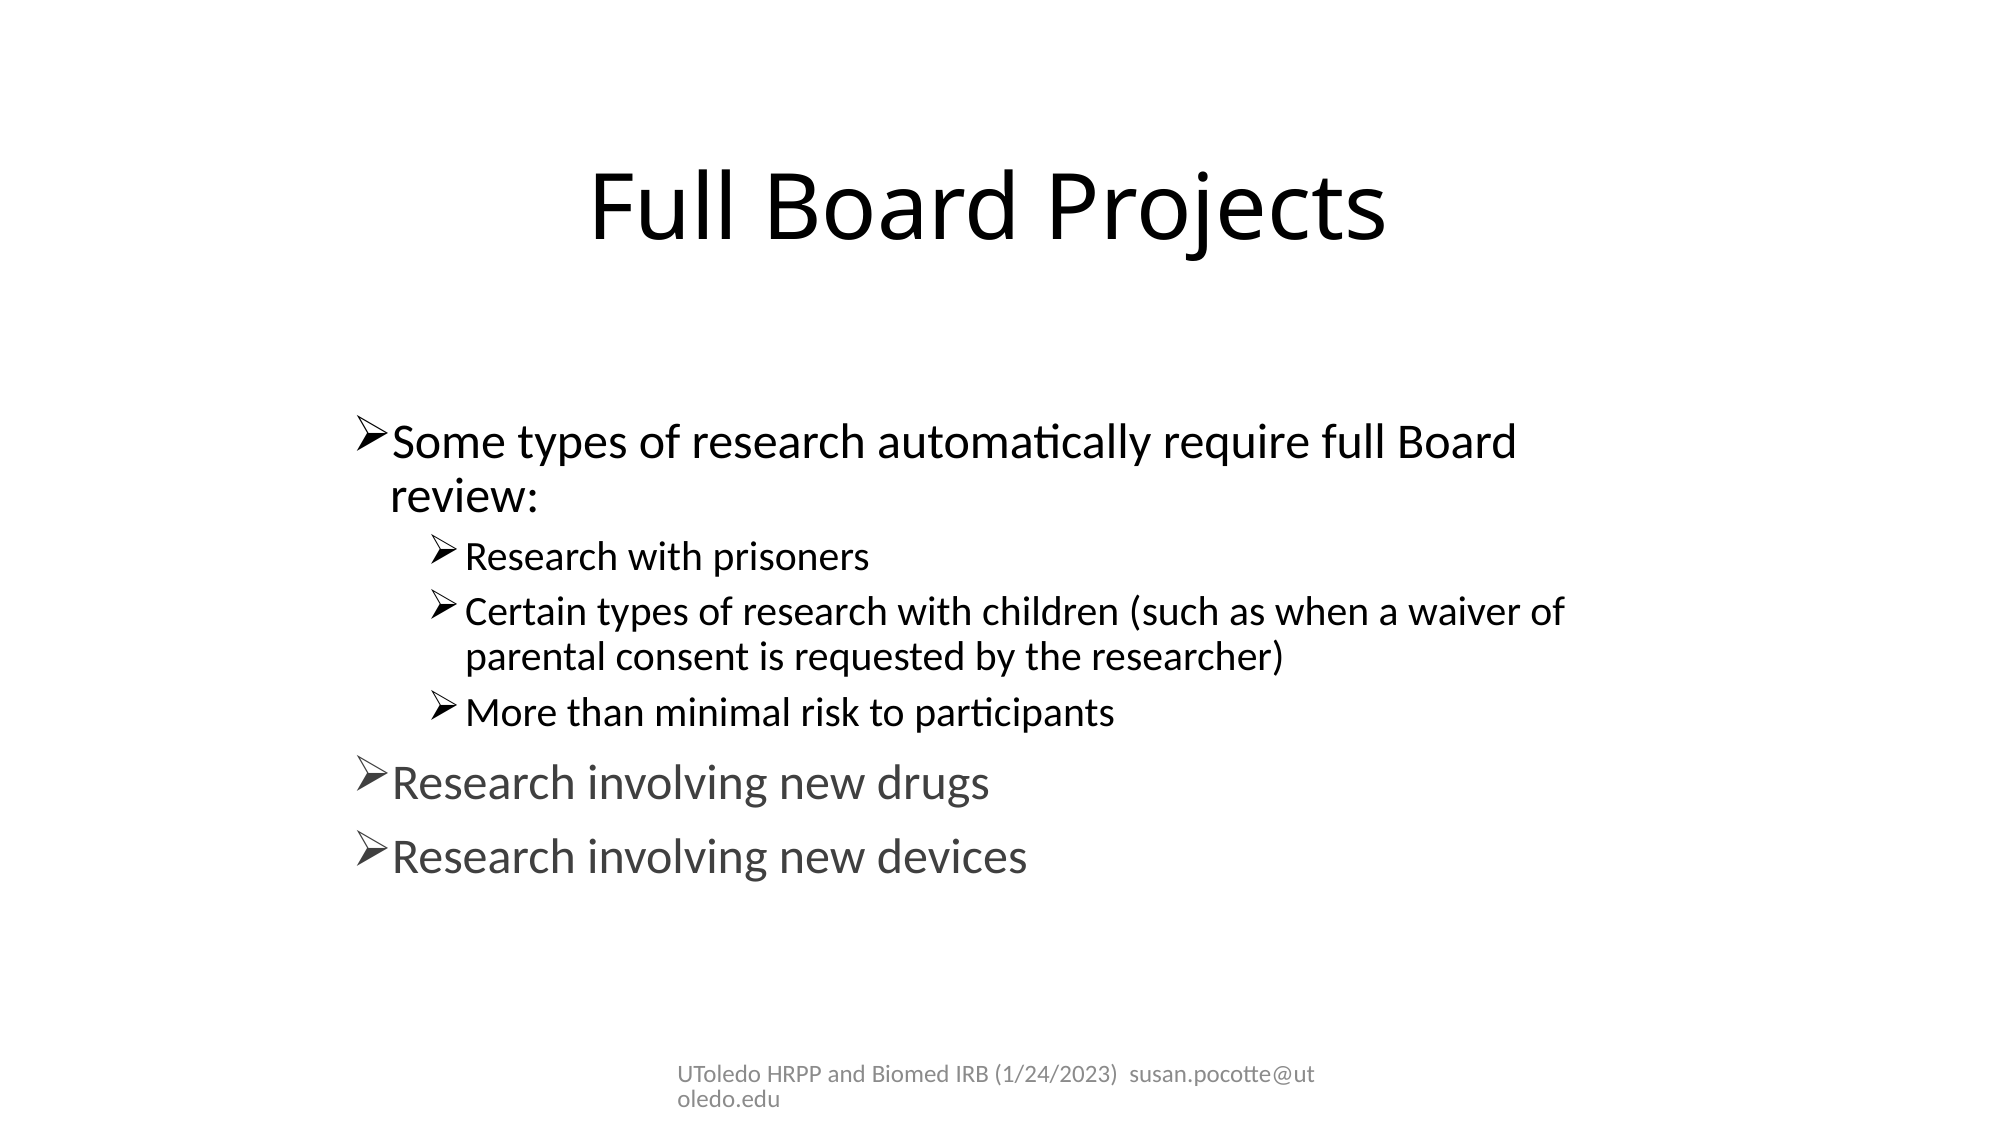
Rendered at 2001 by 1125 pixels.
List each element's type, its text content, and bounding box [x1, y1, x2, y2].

footer UToledo HRPP and Biomed IRB (1/24/2023) susan.pocotte@utoledo.edu [662, 1042, 1338, 1103]
title Full Board Projects [249, 152, 1750, 269]
list Some types of research automatically require full Board review: Research with prisoners Certain types of research with children (such as when a waiver of parental consent is requested by the researcher) More than minimal risk to participants Research involving new drugs Research involving new devices [337, 408, 1663, 988]
